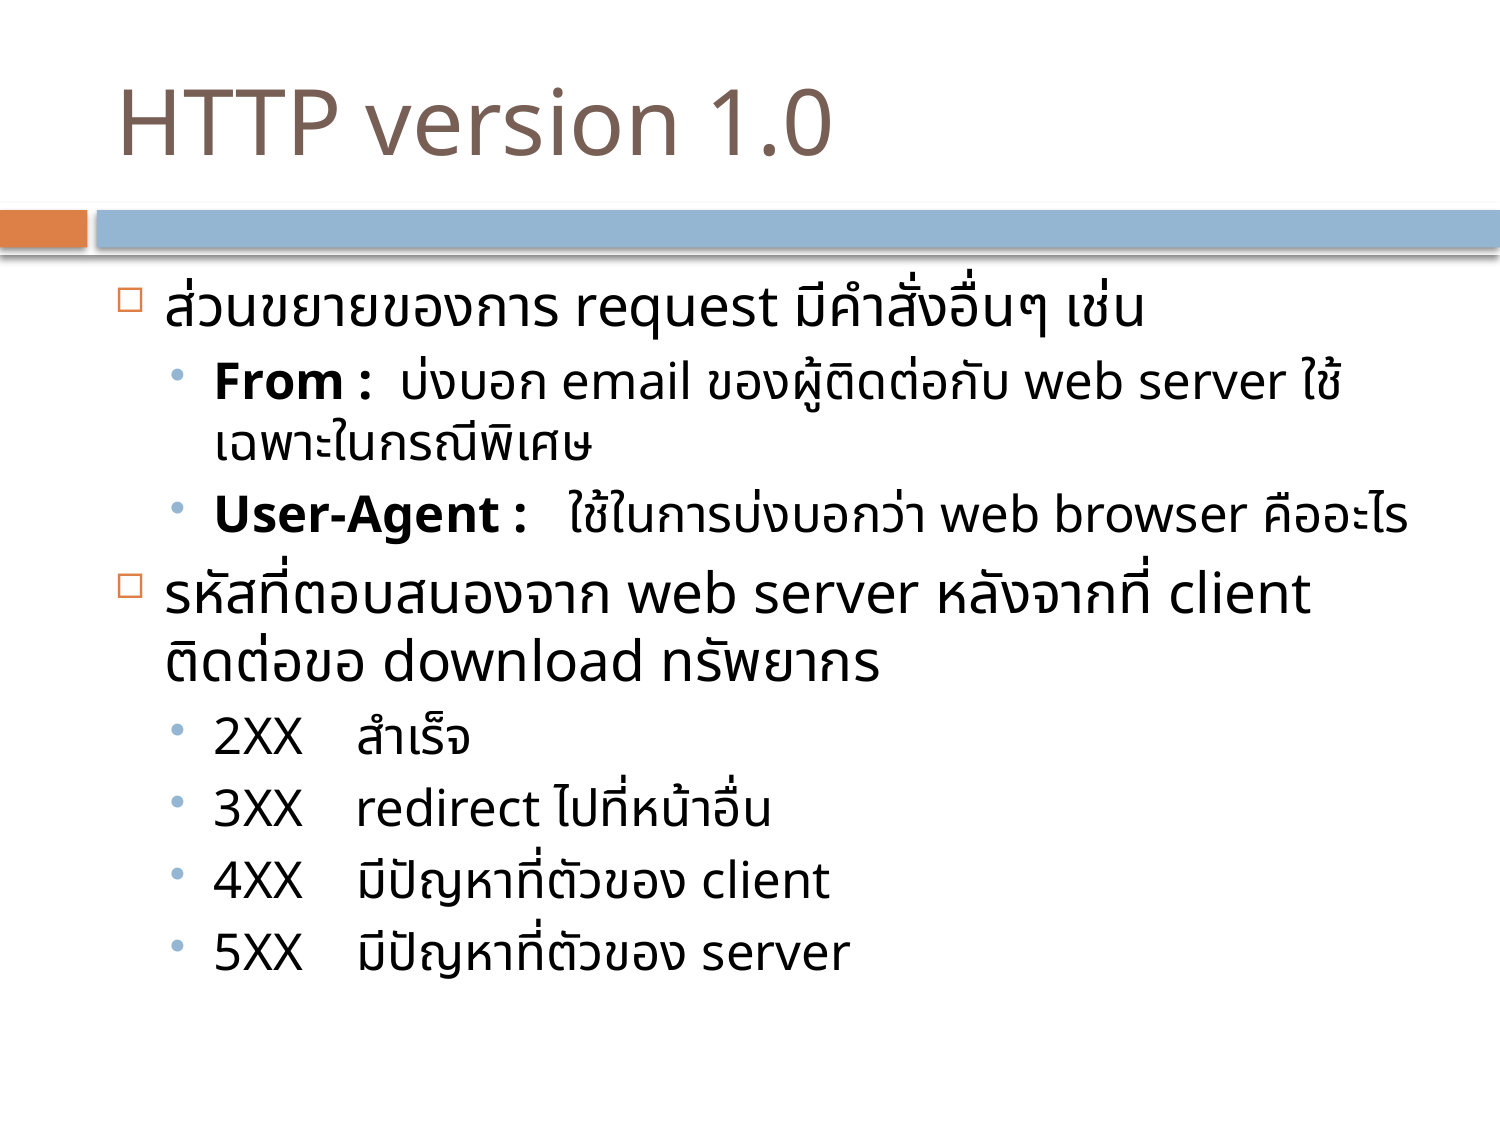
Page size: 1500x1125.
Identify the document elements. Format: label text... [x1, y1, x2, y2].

title HTTP version 1.0 [100, 37, 1438, 200]
list ส่วนขยายของการ request มีคำสั่งอื่นๆ เช่น From : บ่งบอก email ของผู้ติดต่อกับ web server ใช้เฉพาะในกรณีพิเศษ User-Agent : ใช้ในการบ่งบอกว่า web browser คืออะไร รหัสที่ตอบสนองจาก web server หลังจากที่ client ติดต่อขอ download ทรัพยากร 2XX สำเร็จ 3XX redirect ไปที่หน้าอื่น 4XX มีปัญหาที่ตัวของ client 5XX มีปัญหาที่ตัวของ server [100, 262, 1438, 1000]
